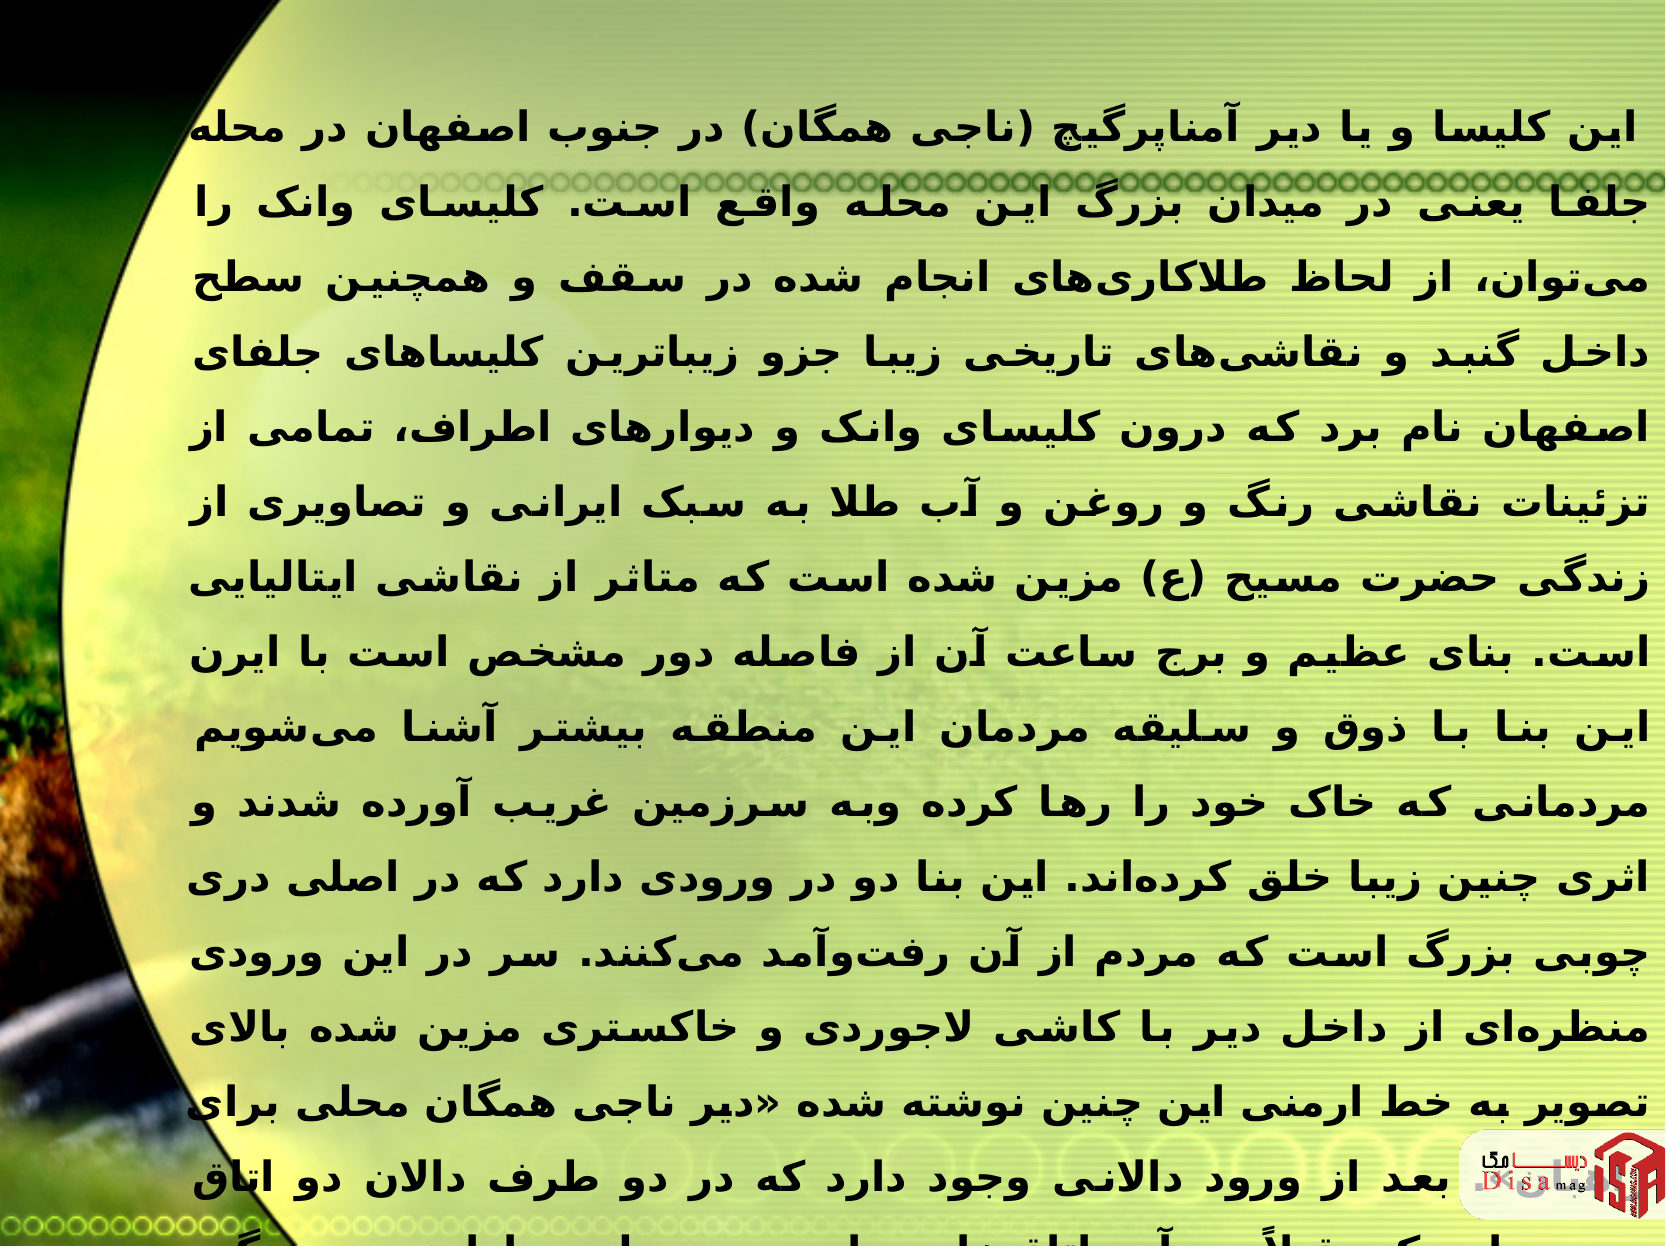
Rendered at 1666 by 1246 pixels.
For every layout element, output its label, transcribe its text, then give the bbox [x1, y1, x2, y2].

text_box این کلیسا و یا دیر آمناپرگیچ (ناجی همگان) در جنوب اصفهان در محله جلفا یعنی در میدان بزرگ این محله واقع است. کلیسای وانک را می‌توان، از لحاظ طلاکاری‌های انجام شده در سقف و همچنین سطح داخل گنبد و نقاشی‌های تاریخی زیبا جزو زیباترین کلیساهای جلفای اصفهان نام برد که درون کلیسای وانک و دیوارهای اطراف، تمامی از تزئینات نقاشی رنگ و روغن و آب طلا به سبک ایرانی و تصاویری از زندگی حضرت مسیح (ع) مزین شده است که متاثر از نقاشی ایتالیایی است. بنای عظیم و برج ساعت آن از فاصله دور مشخص است با ایرن این بنا با ذوق و سلیقه مردمان این منطقه بیشتر آشنا می‌شویم مردمانی که خاک خود را رها کرده وبه سرزمین غریب آورده شدند و اثری چنین زیبا خلق کرده‌اند. این بنا دو در ورودی دارد که در اصلی دری چوبی بزرگ است که مردم از آن رفت‌وآمد می‌کنند. سر در این ورودی منظره‌ای از داخل دیر با کاشی لاجوردی و خاکستری مزین شده بالای تصویر به خط ارمنی این چنین نوشته شده «دیر ناجی همگان محلی برای راهبان». بعد از ورود دالانی وجود دارد که در دو طرف دالان دو اتاق وجود دارد که قبلاً در آن اتاق‌ها به امور مربوط به ارامنه رسیدگی می‌کردند؛ ولی در حال حاضر یکی به عنوان مغازه‌ای کوچک و دیگری به عنوان اتاق نگهبانی از انها استفاده می‌شود. دالان به سمت پلکان ورودی می‌رود. در سمت راست پلکان برج ناقوس واقع است. در زیر این برج دو قبر وجود دارد؛ این قبرها متعلق به سربازی ارمنی و دیگری متعلق به پیشوای ارمنی است. این برج ۳۸ سال بعد از بنای اصلی دیر ساخته شده‌است. هزینه آن را تاجری ارمنی به اسم هوانجان جمالیان متقبل گشته‌است. [171, 67, 1666, 1246]
picture [0, 0, 1666, 1246]
picture [1423, 1106, 1666, 1246]
